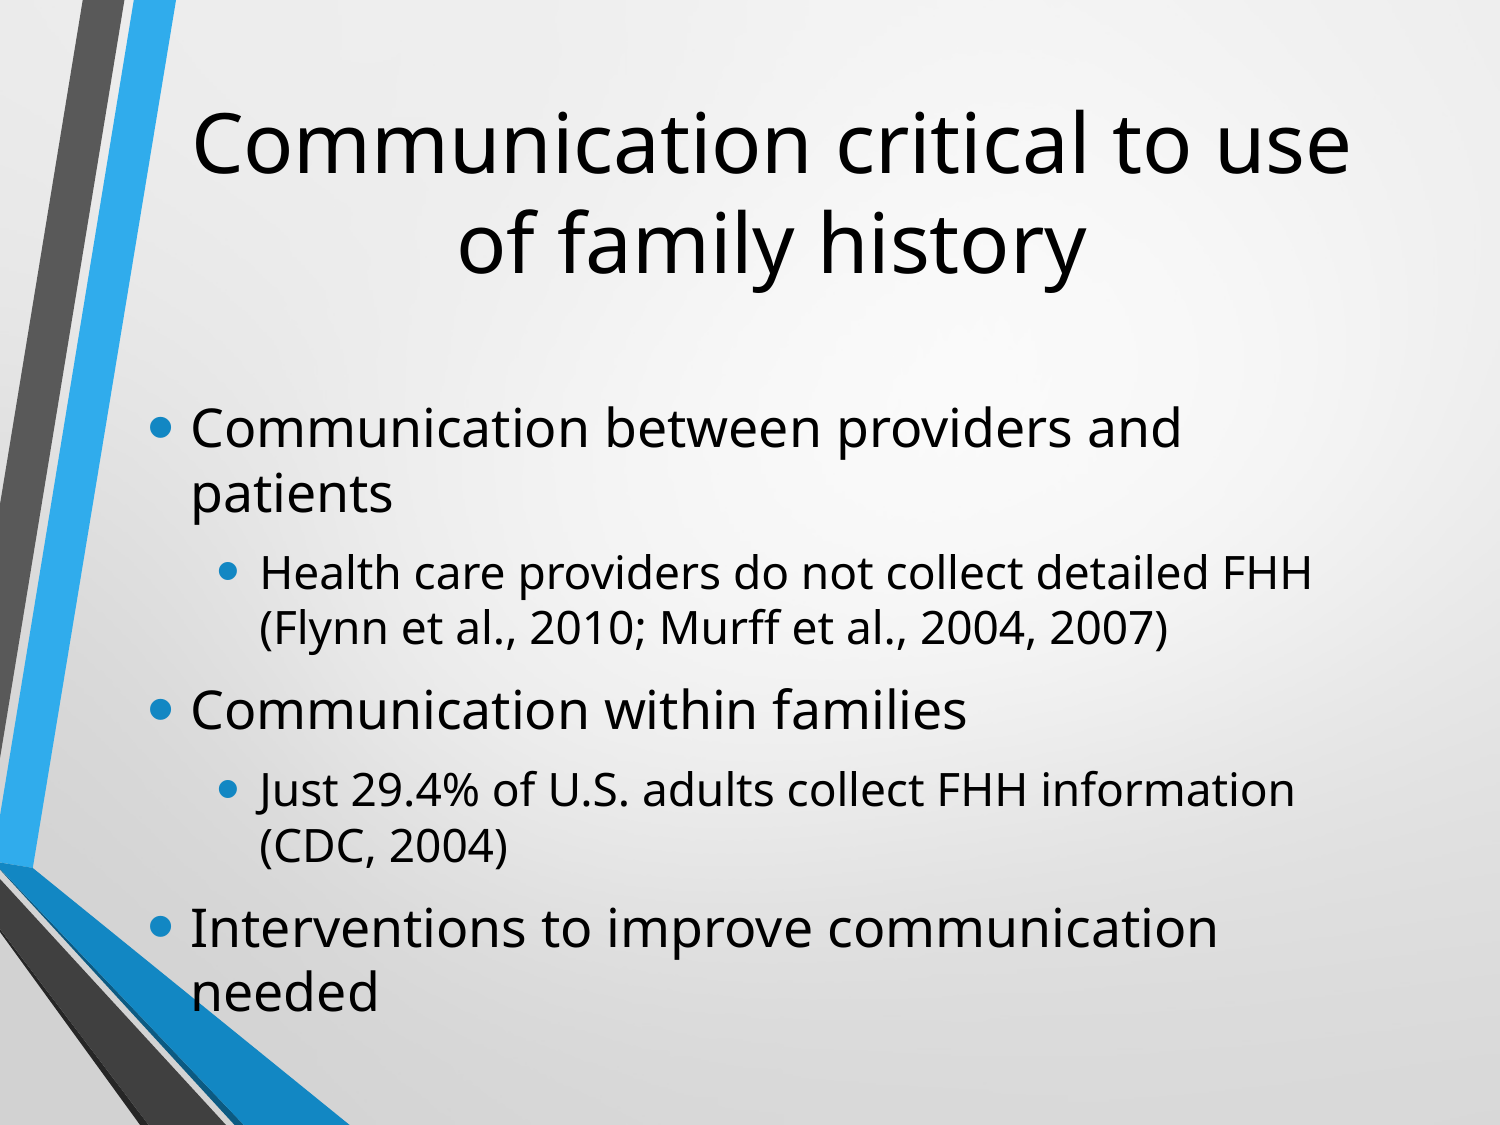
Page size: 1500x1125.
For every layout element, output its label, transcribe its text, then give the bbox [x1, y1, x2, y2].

title Communication critical to use of family history [136, 71, 1409, 309]
list Communication between providers and patients Health care providers do not collect detailed FHH (Flynn et al., 2010; Murff et al., 2004, 2007) Communication within families Just 29.4% of U.S. adults collect FHH information (CDC, 2004) Interventions to improve communication needed [132, 386, 1409, 1035]
